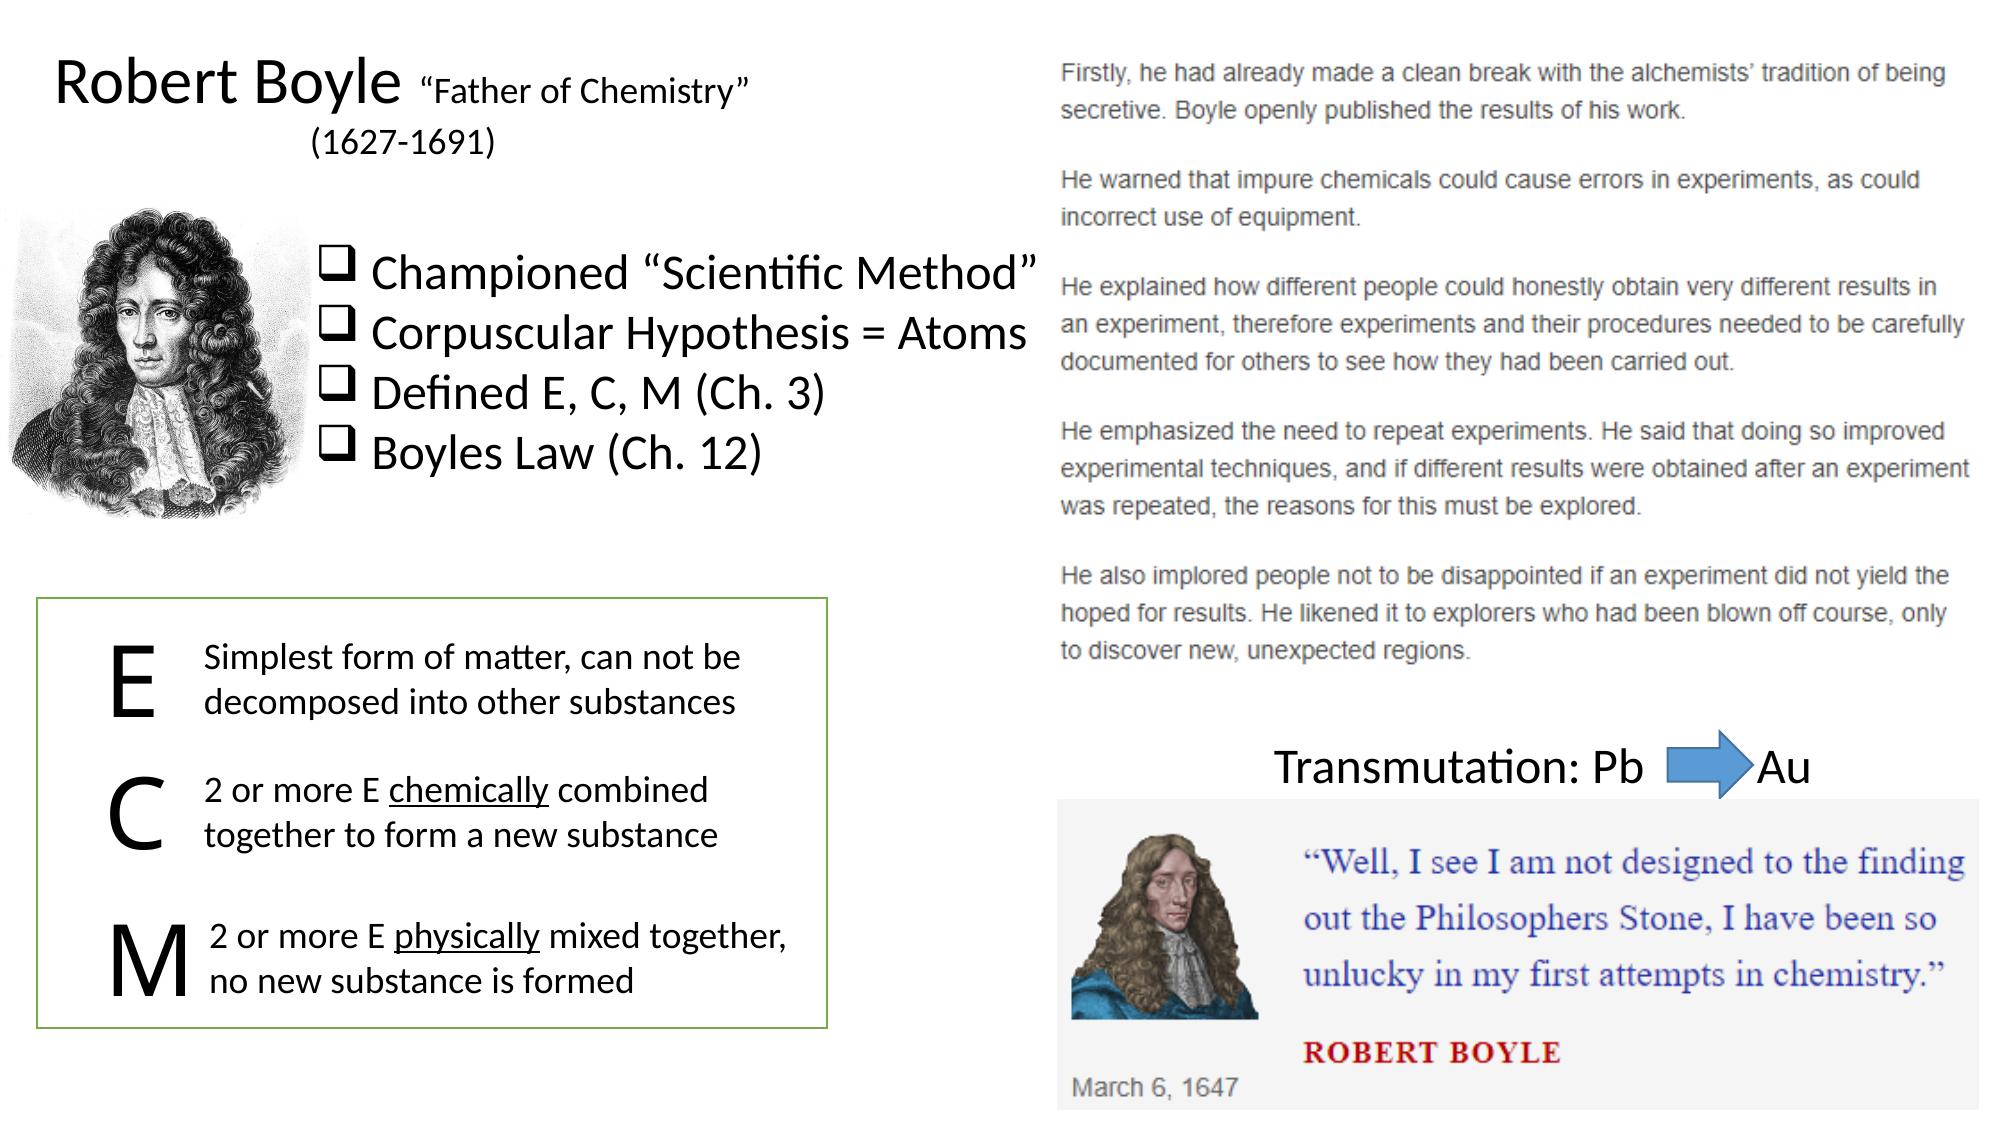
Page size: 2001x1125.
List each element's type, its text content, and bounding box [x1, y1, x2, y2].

picture [0, 205, 314, 519]
picture [1057, 799, 1979, 1110]
picture [1053, 52, 1979, 670]
text_box Robert Boyle “Father of Chemistry” (1627-1691) [40, 29, 766, 170]
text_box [1256, 726, 1830, 799]
text_box Championed “Scientific Method” Corpuscular Hypothesis = Atoms Defined E, C, M (Ch. 3) Boyles Law (Ch. 12) [314, 232, 1053, 488]
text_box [37, 598, 827, 1029]
